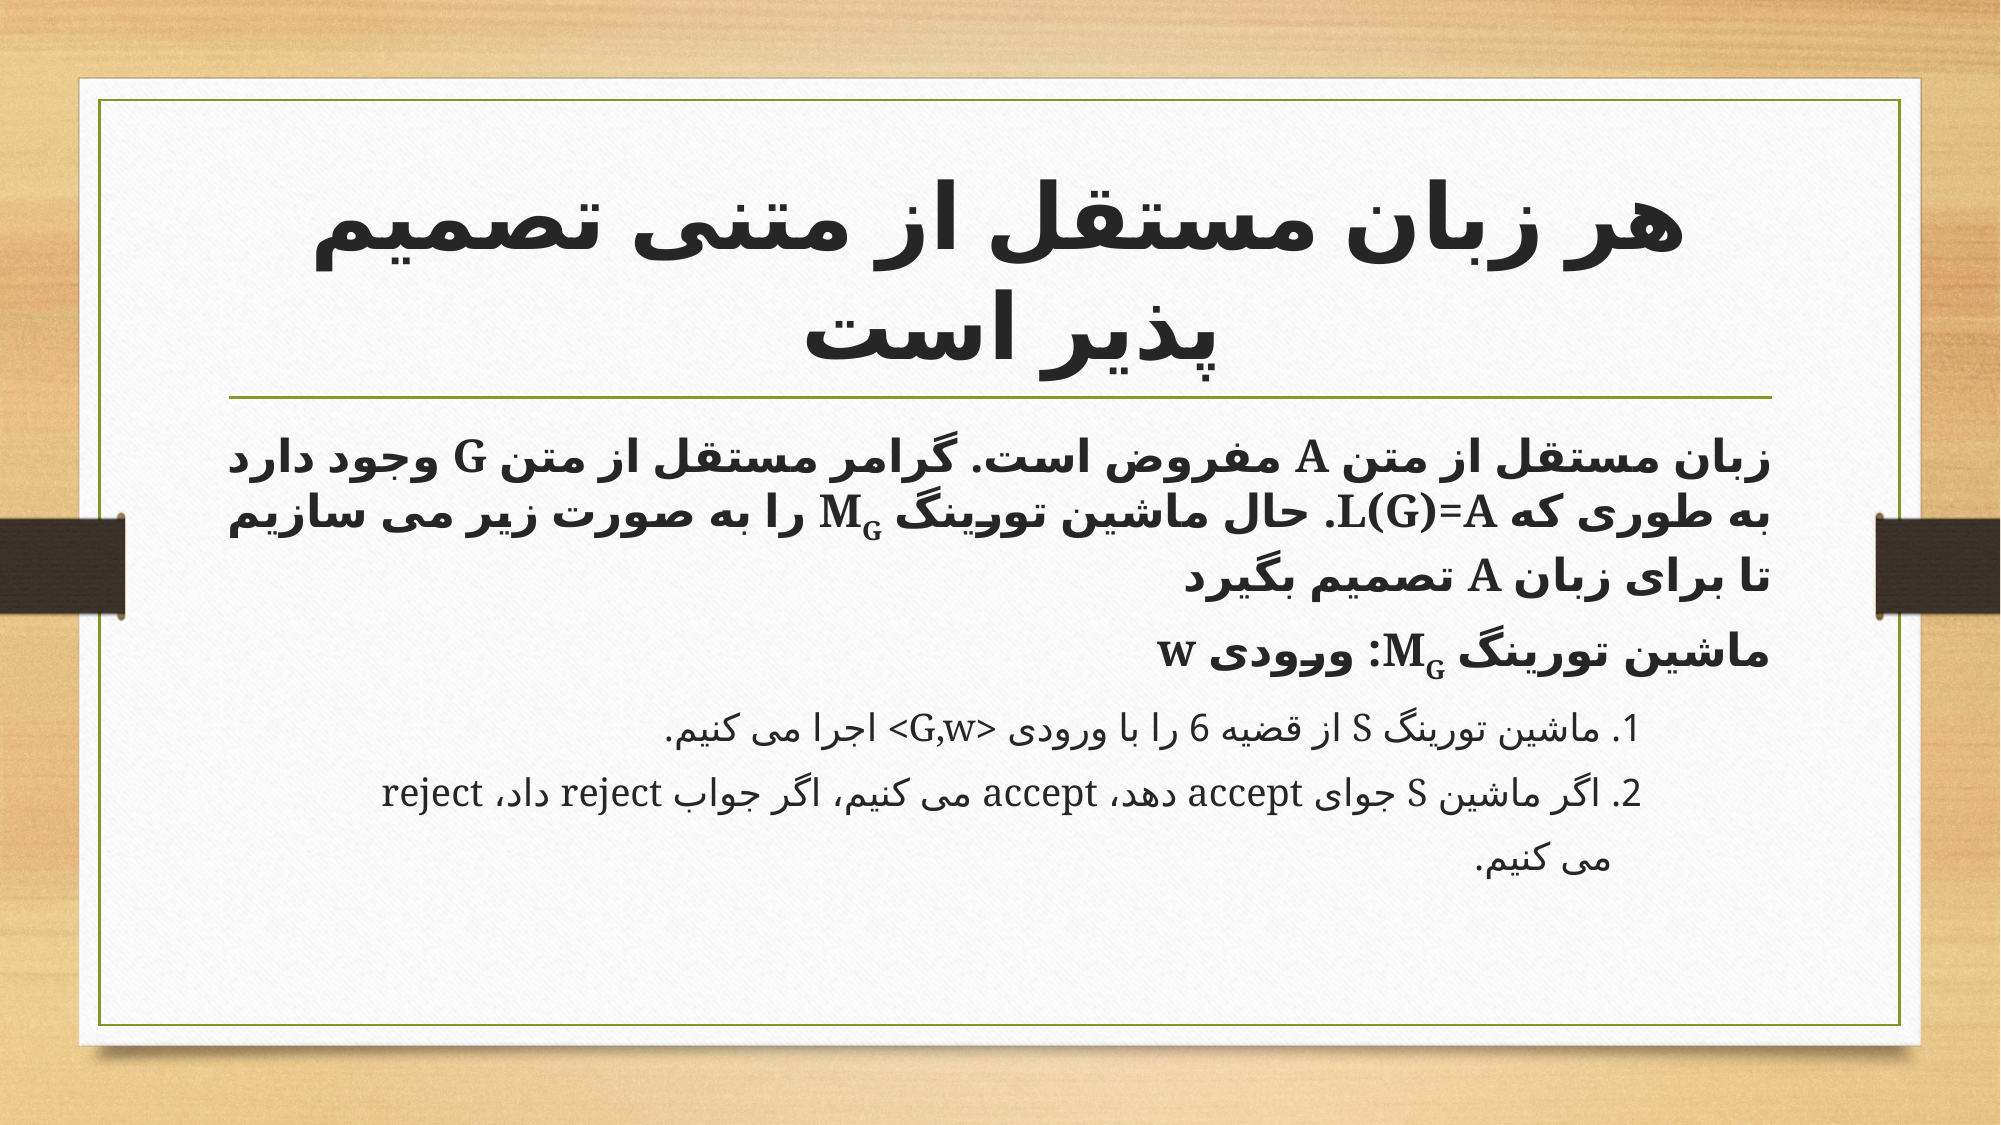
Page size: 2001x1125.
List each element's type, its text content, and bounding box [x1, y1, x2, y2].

list زبان مستقل از متن A مفروض است. گرامر مستقل از متن G وجود دارد به طوری که L(G)=A. حال ماشین تورینگ MG را به صورت زیر می سازیم تا برای زبان A تصمیم بگیرد ماشین تورینگ MG: ورودی w 1. ماشین تورینگ S از قضیه 6 را با ورودی <G,w> اجرا می کنیم. 2. اگر ماشین S جوای accept دهد، accept می کنیم، اگر جواب reject داد، reject می کنیم. [212, 419, 1788, 964]
picture [0, 0, 2001, 1125]
title هر زبان مستقل از متنی تصمیم پذیر است [212, 161, 1788, 375]
